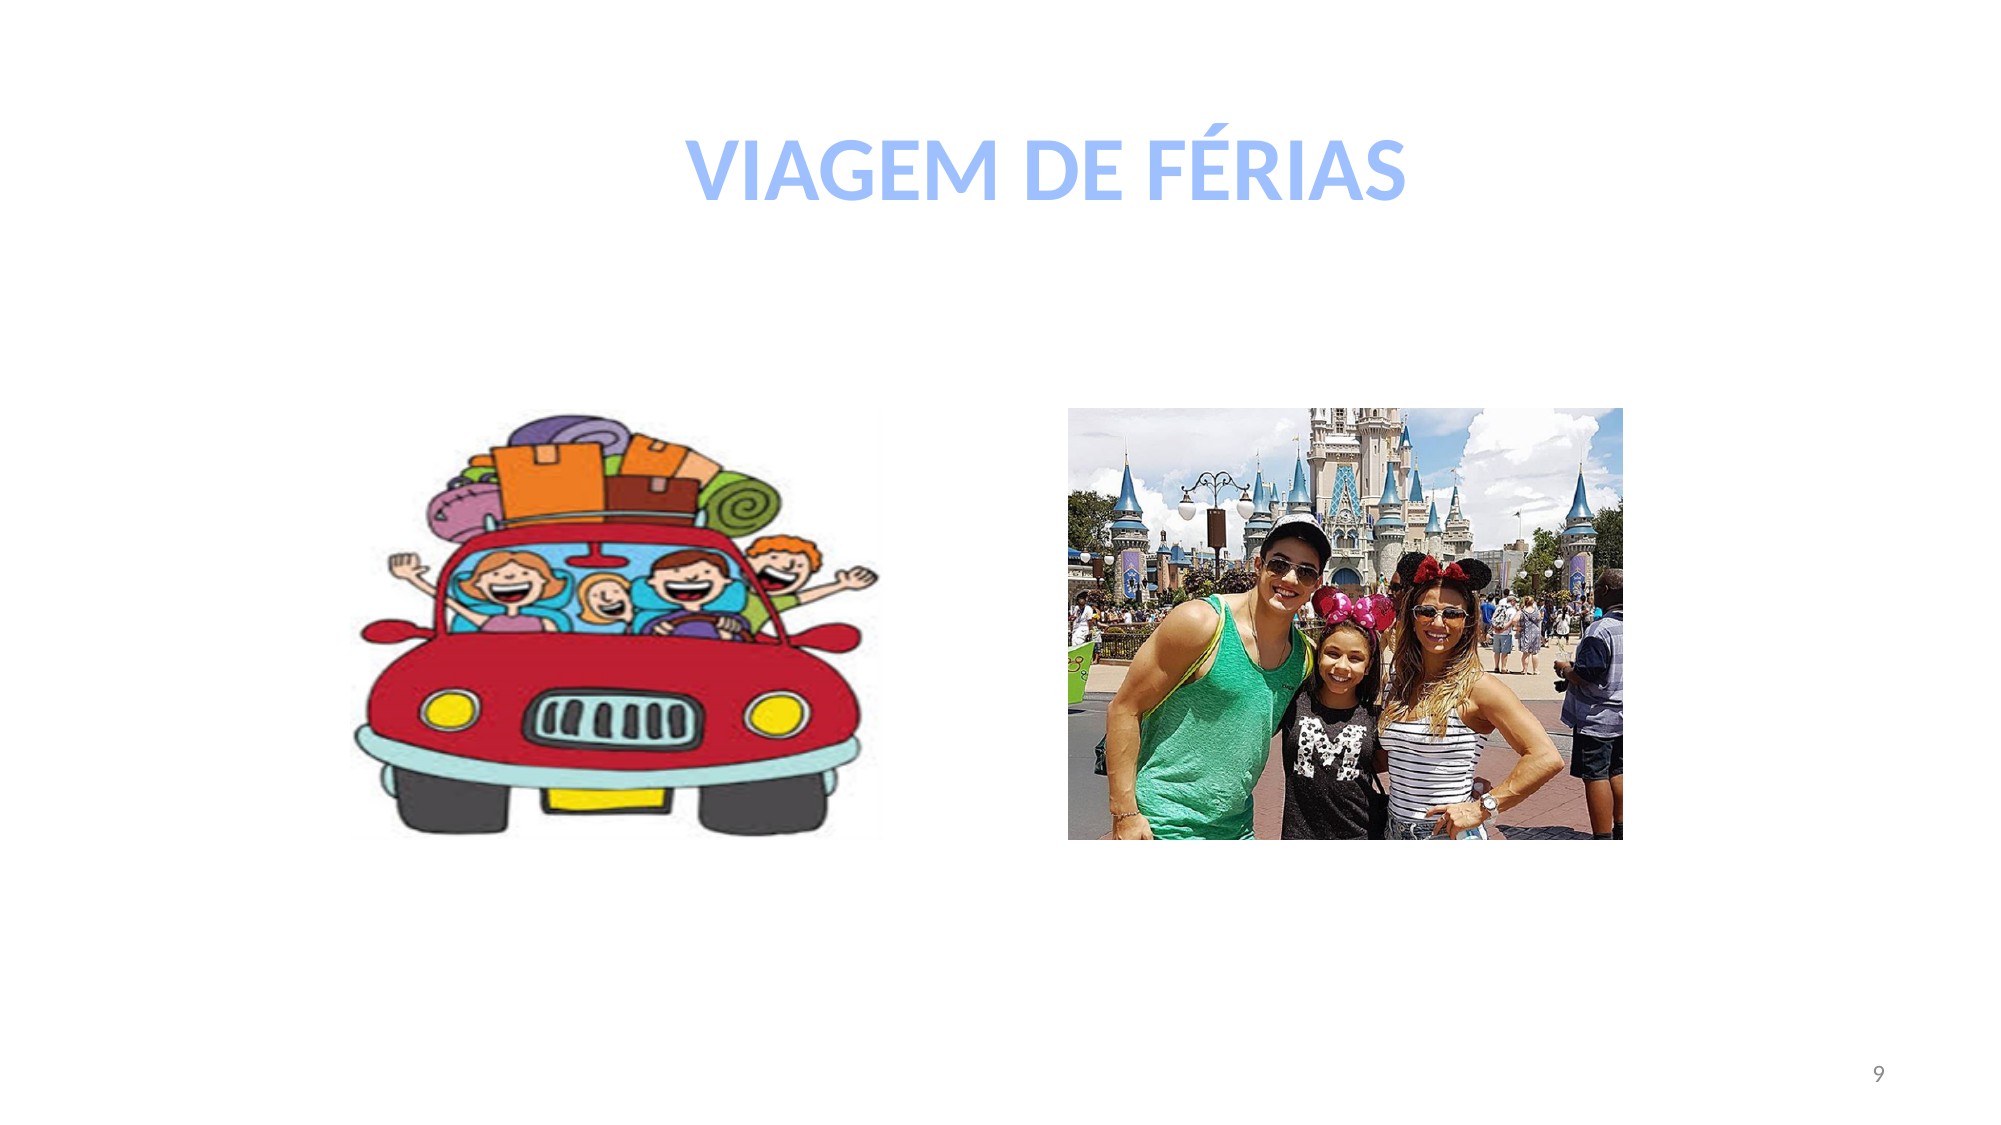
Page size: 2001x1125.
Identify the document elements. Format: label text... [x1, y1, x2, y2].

text_box VIAGEM DE FÉRIAS [671, 101, 1424, 227]
slide_number 9 [1433, 1042, 1900, 1103]
picture [1068, 408, 1624, 841]
picture [350, 408, 884, 841]
